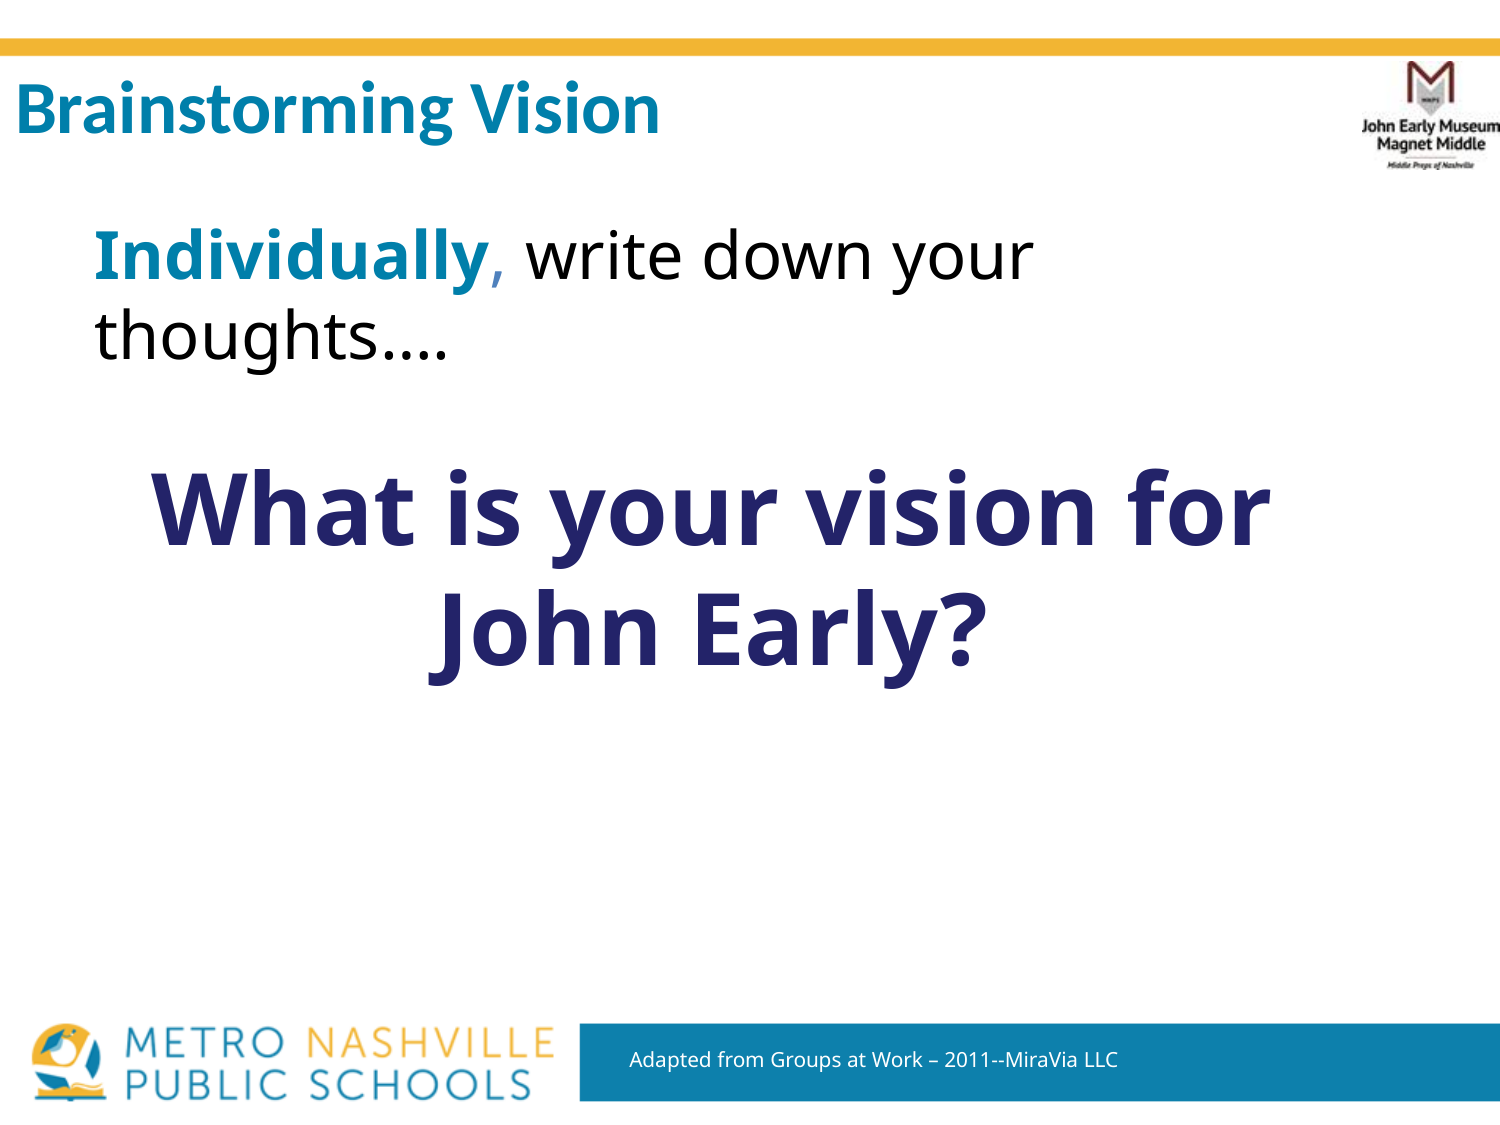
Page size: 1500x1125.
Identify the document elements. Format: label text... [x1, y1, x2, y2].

picture [0, 0, 1500, 40]
text_box Adapted from Groups at Work – 2011--MiraVia LLC [614, 1039, 1138, 1079]
picture [0, 179, 1500, 1125]
title Brainstorming Vision [0, 40, 1500, 179]
text_box What is your vision for John Early? [127, 438, 1298, 863]
text_box Individually, write down your thoughts…. [80, 205, 1420, 381]
